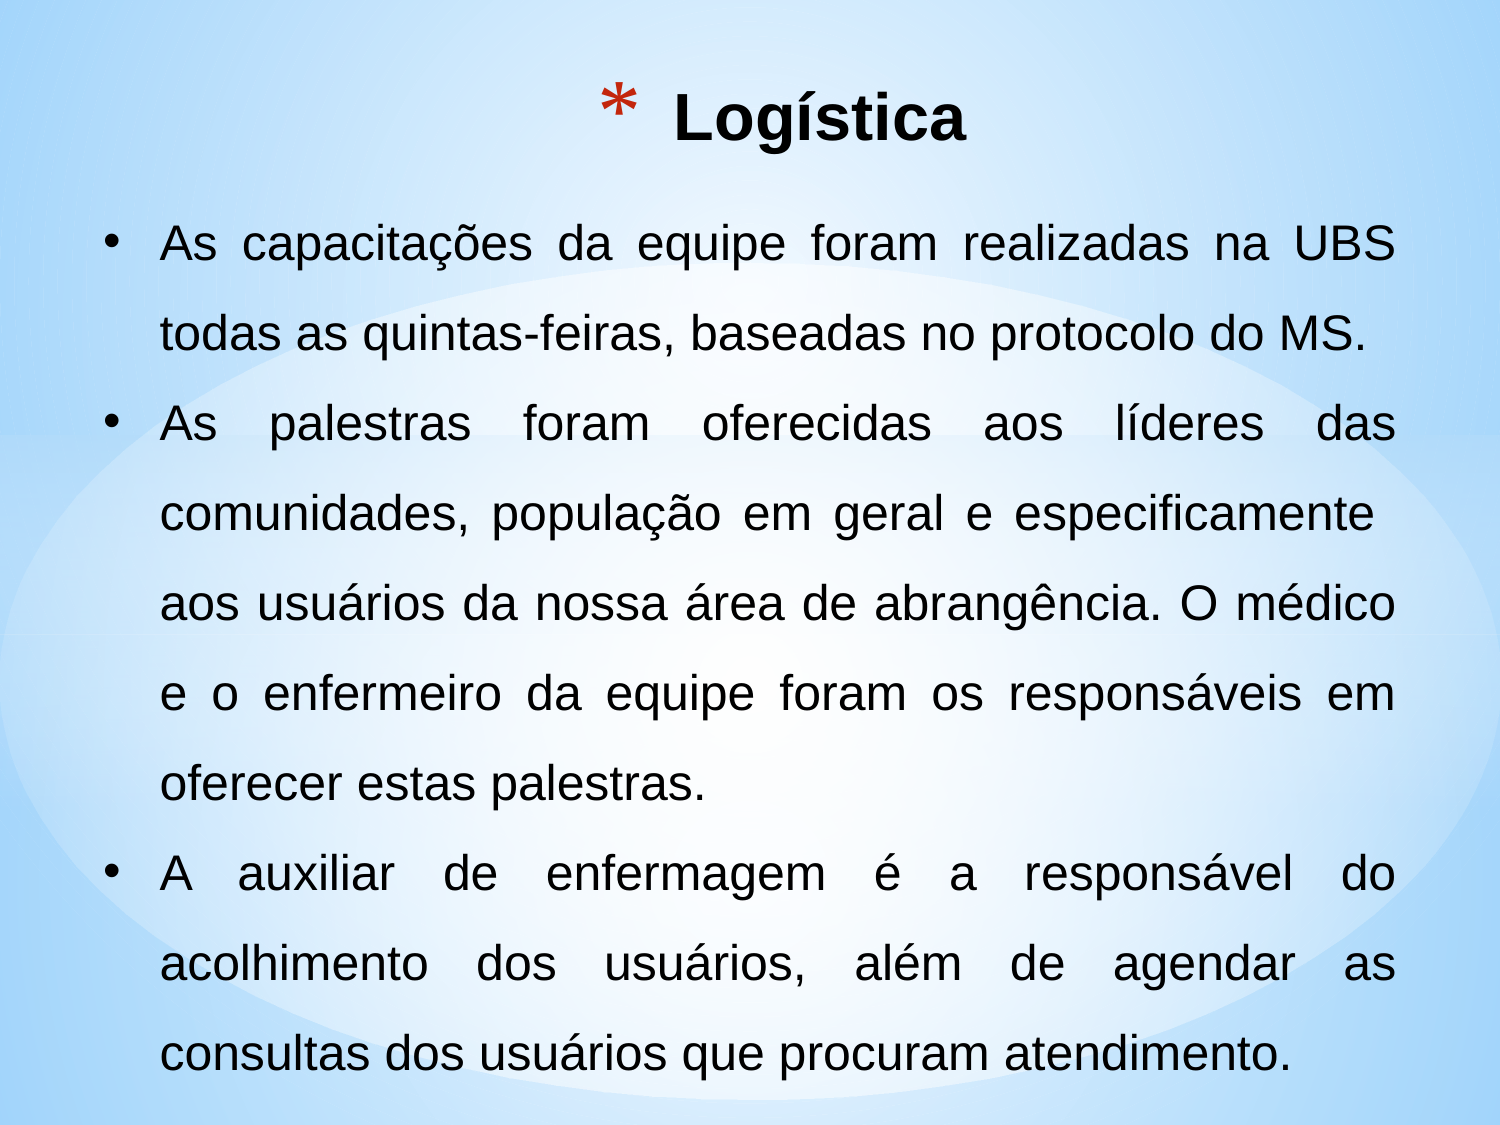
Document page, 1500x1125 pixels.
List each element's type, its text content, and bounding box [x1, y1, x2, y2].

title Logística [123, 66, 1412, 172]
text_box As capacitações da equipe foram realizadas na UBS todas as quintas-feiras, baseadas no protocolo do MS. As palestras foram oferecidas aos líderes das comunidades, população em geral e especificamente aos usuários da nossa área de abrangência. O médico e o enfermeiro da equipe foram os responsáveis em oferecer estas palestras. A auxiliar de enfermagem é a responsável do acolhimento dos usuários, além de agendar as consultas dos usuários que procuram atendimento. [88, 172, 1412, 1088]
